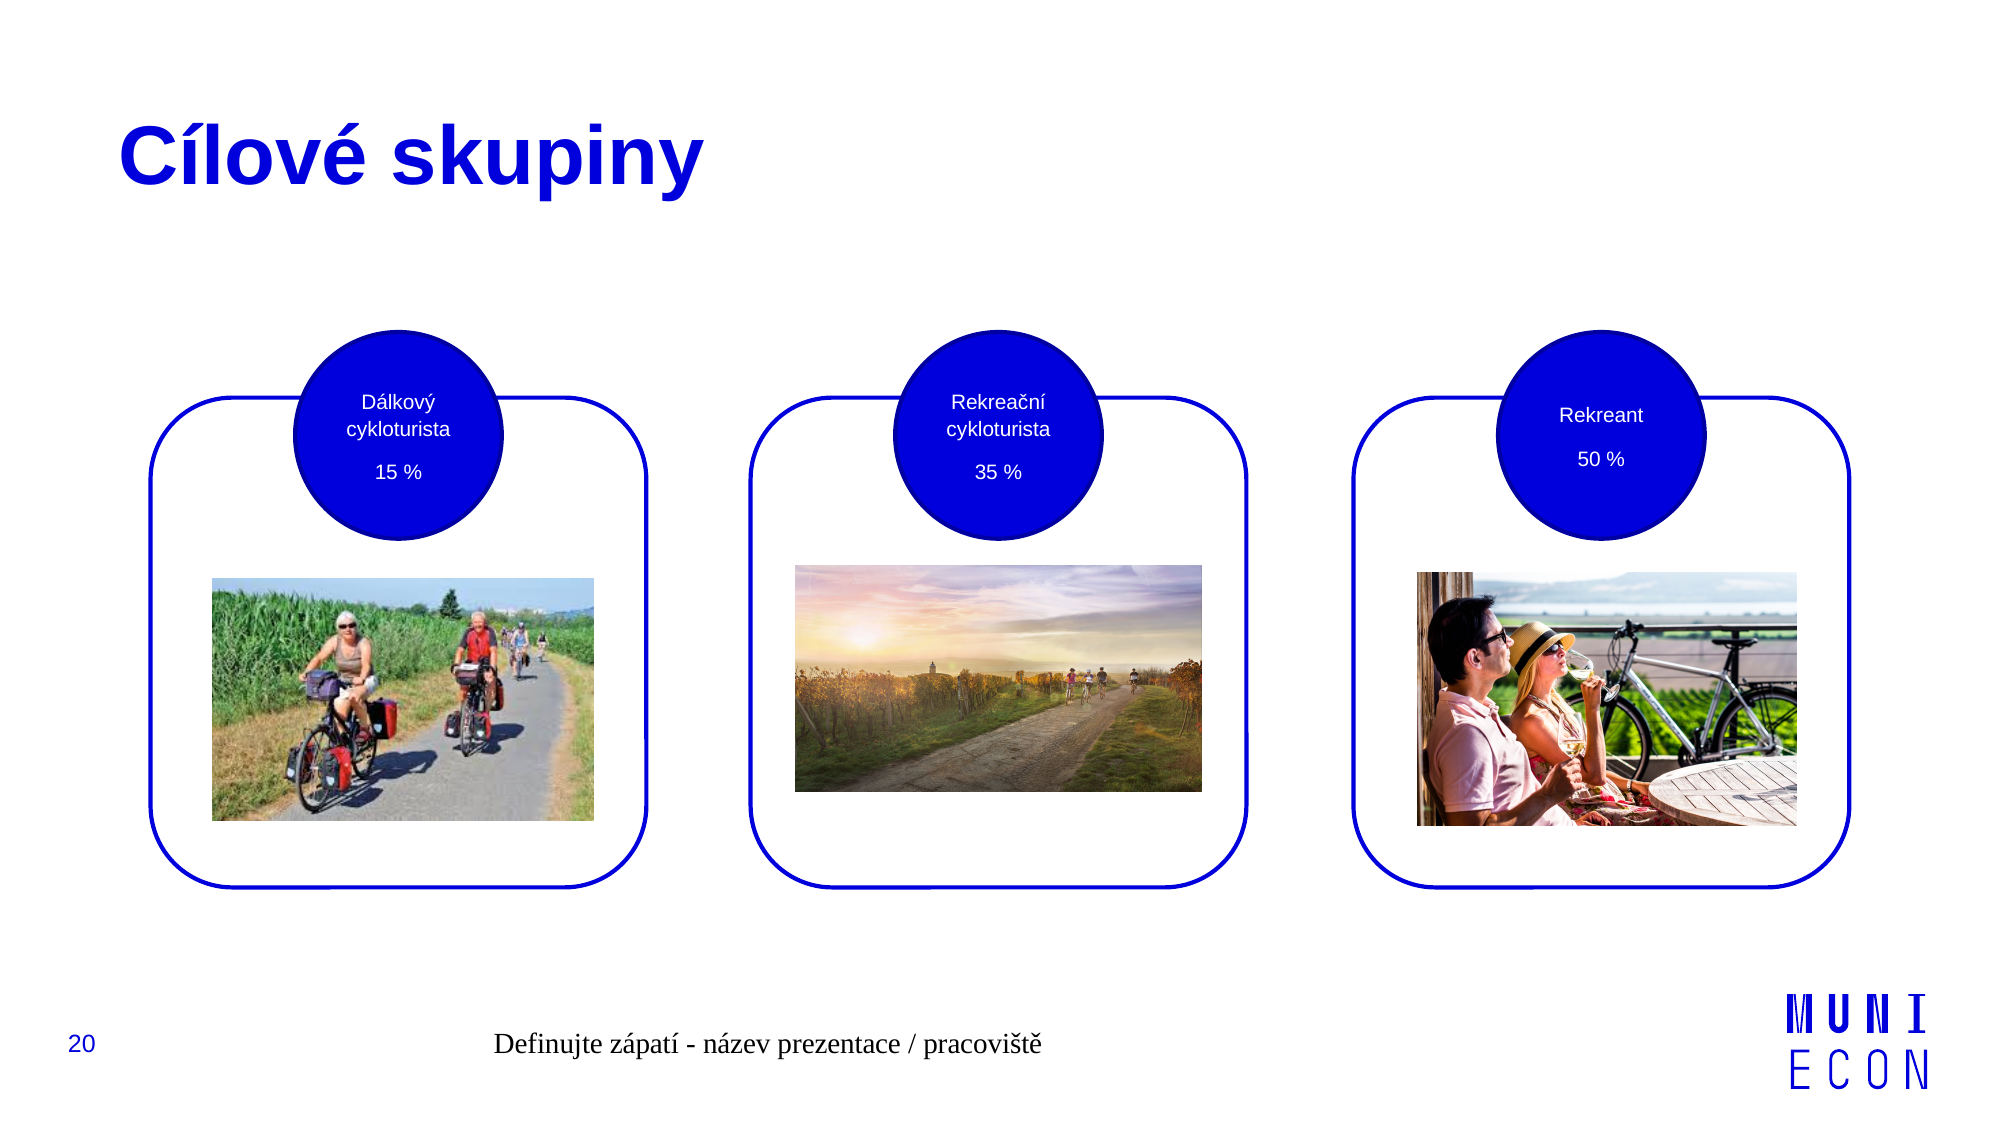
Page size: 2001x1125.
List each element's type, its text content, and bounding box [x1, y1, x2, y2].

picture [795, 565, 1202, 792]
slide_number 20 [67, 1021, 110, 1063]
text_box Dálkový cykloturista 15 % [293, 329, 504, 541]
footer Definujte zápatí - název prezentace / pracoviště [118, 1021, 1418, 1063]
text_box [148, 395, 649, 890]
text_box [1351, 395, 1852, 890]
text_box [748, 395, 1249, 890]
text_box Rekreant 50 % [1495, 329, 1707, 541]
text_box Rekreační cykloturista 35 % [893, 329, 1104, 541]
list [1417, 572, 1797, 827]
picture [212, 577, 594, 821]
title Cílové skupiny [118, 118, 1883, 193]
